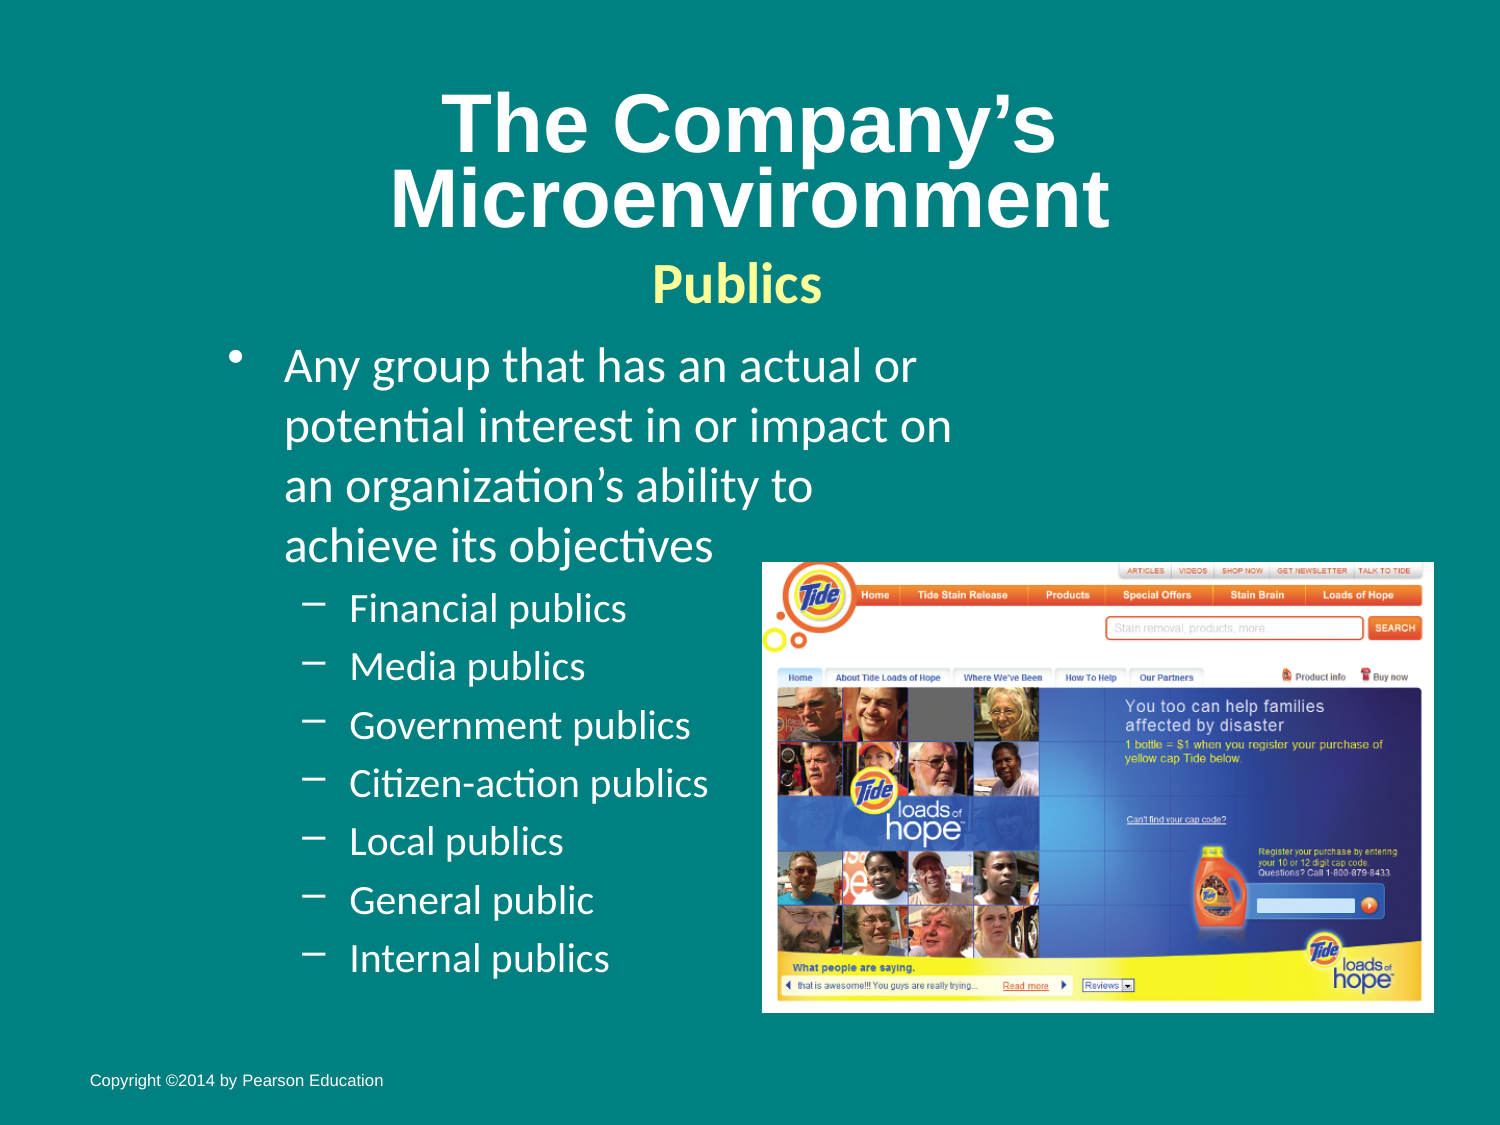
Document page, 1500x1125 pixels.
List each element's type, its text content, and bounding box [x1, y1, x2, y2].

text_box Copyright ©2014 by Pearson Education [74, 1062, 825, 1098]
list Any group that has an actual or potential interest in or impact on an organization’s ability to achieve its objectives Financial publics Media publics Government publics Citizen-action publics Local publics General public Internal publics [212, 324, 988, 1038]
picture [762, 562, 1435, 1013]
title The Company’s Microenvironment [112, 37, 1388, 226]
list Publics [149, 237, 1326, 301]
